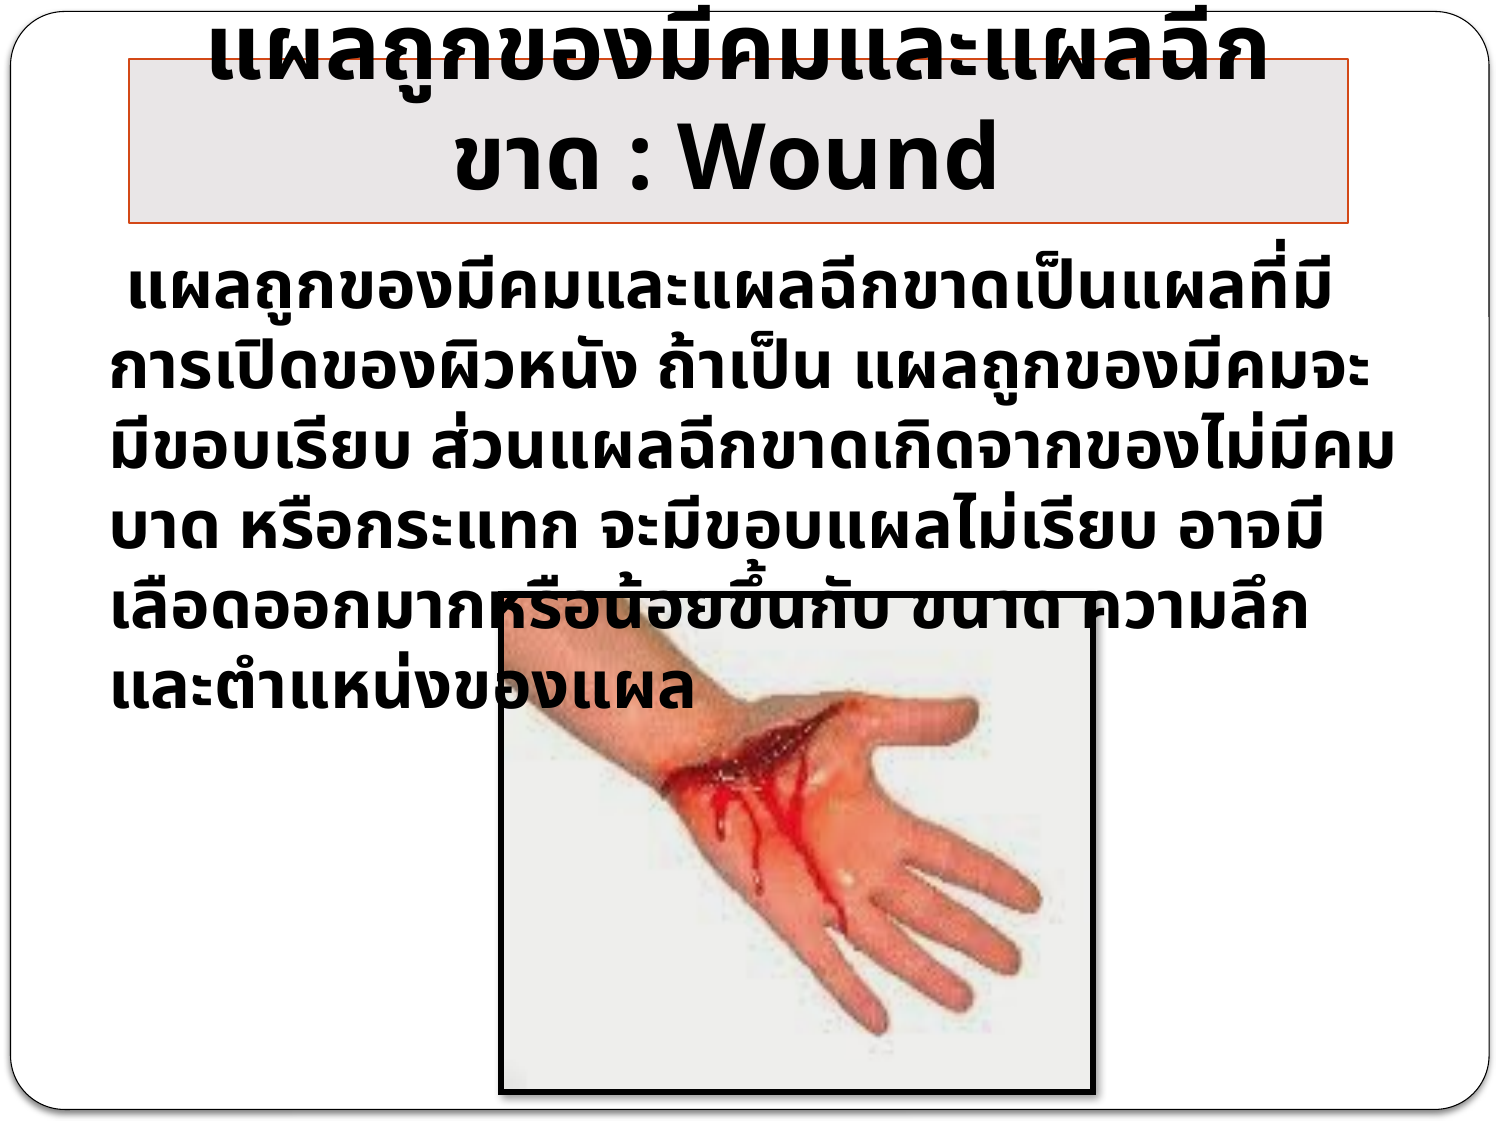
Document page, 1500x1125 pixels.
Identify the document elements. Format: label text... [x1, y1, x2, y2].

picture [503, 597, 1091, 1090]
title แผลถูกของมีคมและแผลฉีกขาด : Wound [128, 58, 1349, 224]
text_box แผลถูกของมีคมและแผลฉีกขาดเป็นแผลที่มีการเปิดของผิวหนัง ถ้าเป็น แผลถูกของมีคมจะมีขอบเรียบ ส่วนแผลฉีกขาดเกิดจากของไม่มีคมบาด หรือกระแทก จะมีขอบแผลไม่เรียบ อาจมีเลือดออกมากหรือน้อยขึ้นกับ ขนาด ความลึก และตำแหน่งของแผล [93, 234, 1418, 729]
